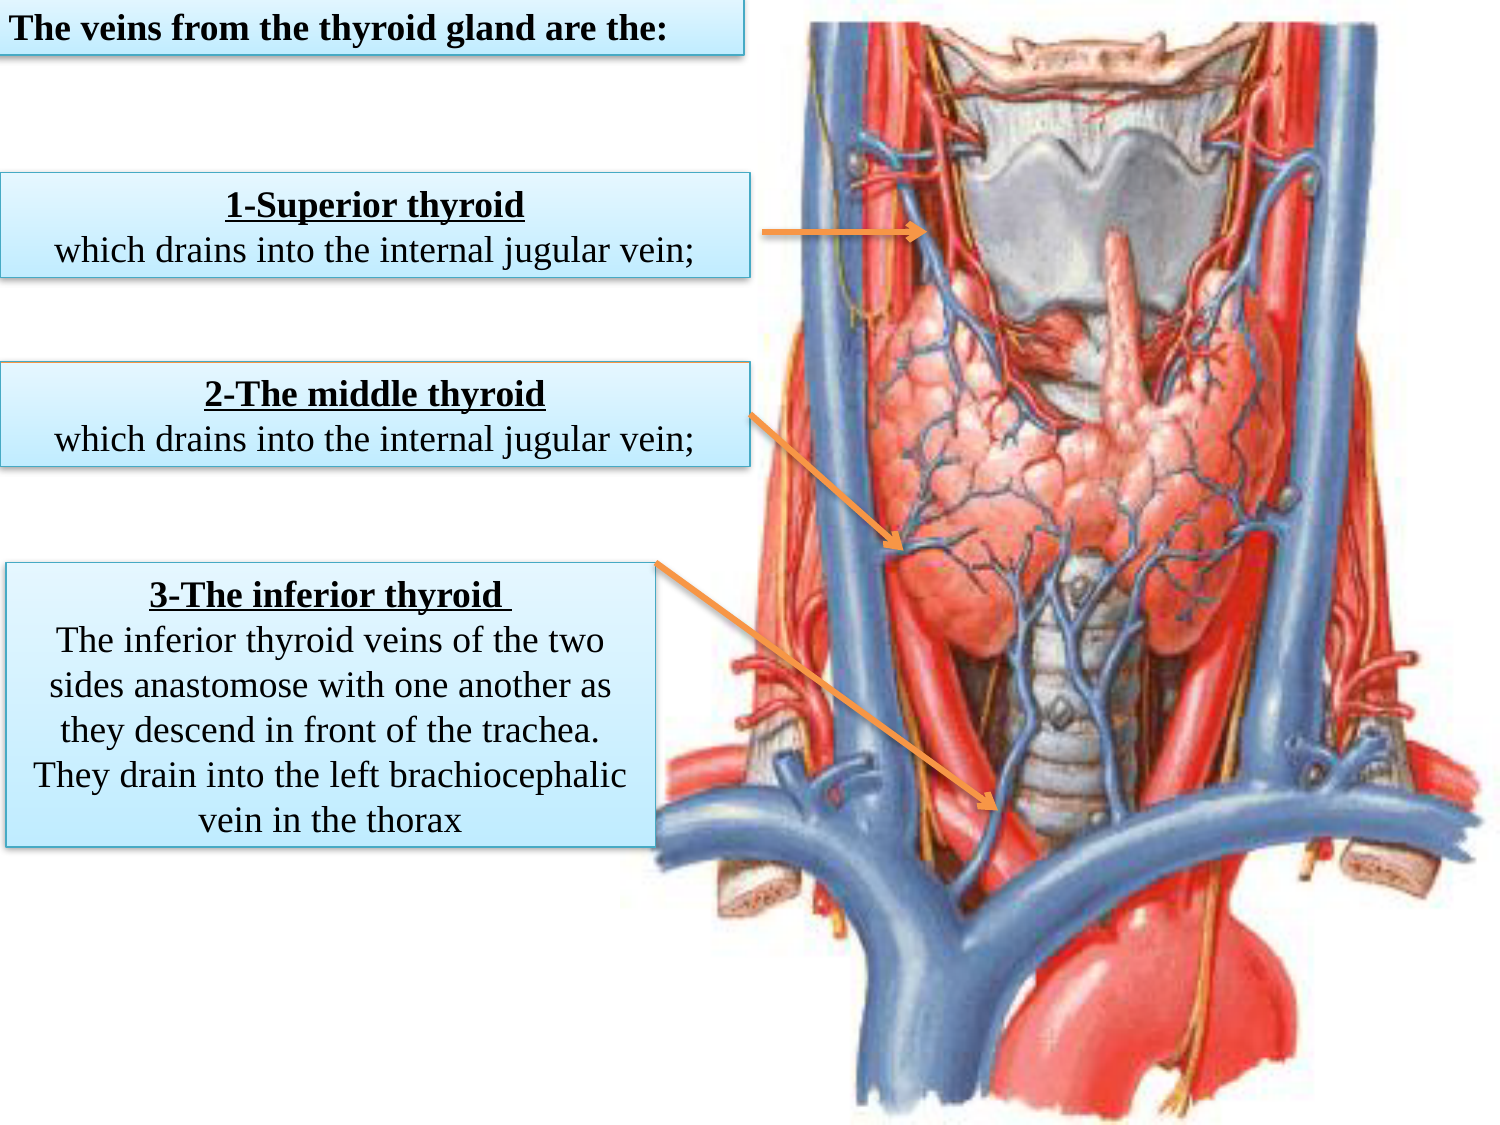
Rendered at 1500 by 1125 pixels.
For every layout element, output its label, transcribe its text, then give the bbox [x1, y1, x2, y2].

text_box 1-Superior thyroid which drains into the internal jugular vein; [0, 172, 614, 278]
text_box 3-The inferior thyroid The inferior thyroid veins of the two sides anastomose with one another as they descend in front of the trachea. They drain into the left brachiocephalic vein in the thorax [5, 562, 614, 848]
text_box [749, 414, 904, 551]
text_box The veins from the thyroid gland are the: [0, 0, 617, 56]
picture [619, 0, 1500, 1125]
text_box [655, 562, 999, 811]
text_box 2-The middle thyroid which drains into the internal jugular vein; [0, 361, 614, 467]
